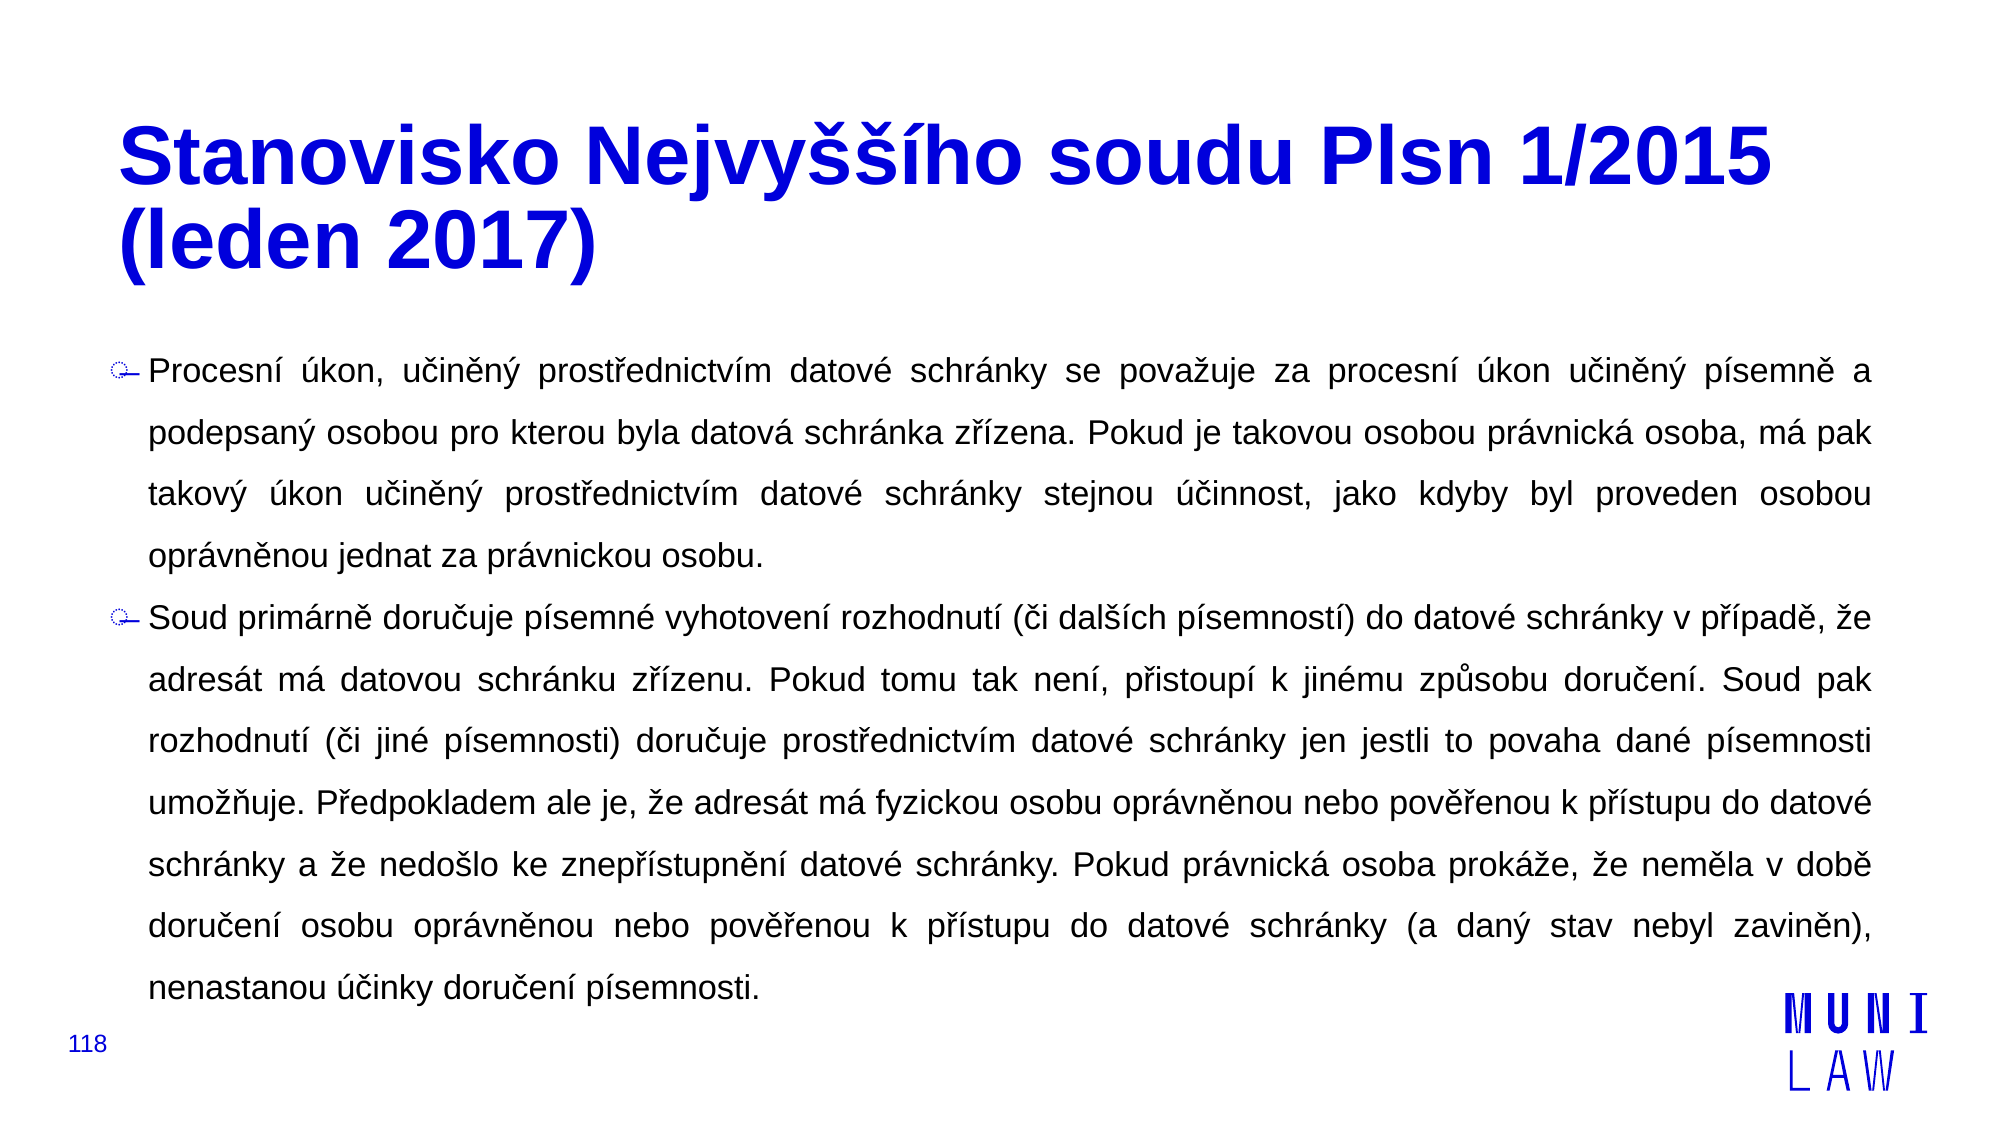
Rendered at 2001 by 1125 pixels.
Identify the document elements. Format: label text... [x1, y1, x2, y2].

title Stanovisko Nejvyššího soudu Plsn 1/2015 (leden 2017) [118, 118, 1883, 193]
slide_number 118 [67, 1021, 110, 1063]
list Procesní úkon, učiněný prostřednictvím datové schránky se považuje za procesní úkon učiněný písemně a podepsaný osobou pro kterou byla datová schránka zřízena. Pokud je takovou osobou právnická osoba, má pak takový úkon učiněný prostřednictvím datové schránky stejnou účinnost, jako kdyby byl proveden osobou oprávněnou jednat za právnickou osobu. Soud primárně doručuje písemné vyhotovení rozhodnutí (či dalších písemností) do datové schránky v případě, že adresát má datovou schránku zřízenu. Pokud tomu tak není, přistoupí k jinému způsobu doručení. Soud pak rozhodnutí (či jiné písemnosti) doručuje prostřednictvím datové schránky jen jestli to povaha dané písemnosti umožňuje. Předpokladem ale je, že adresát má fyzickou osobu oprávněnou nebo pověřenou k přístupu do datové schránky a že nedošlo ke znepřístupnění datové schránky. Pokud právnická osoba prokáže, že neměla v době doručení osobu oprávněnou nebo pověřenou k přístupu do datové schránky (a daný stav nebyl zaviněn), nenastanou účinky doručení písemnosti. [109, 327, 1874, 1007]
